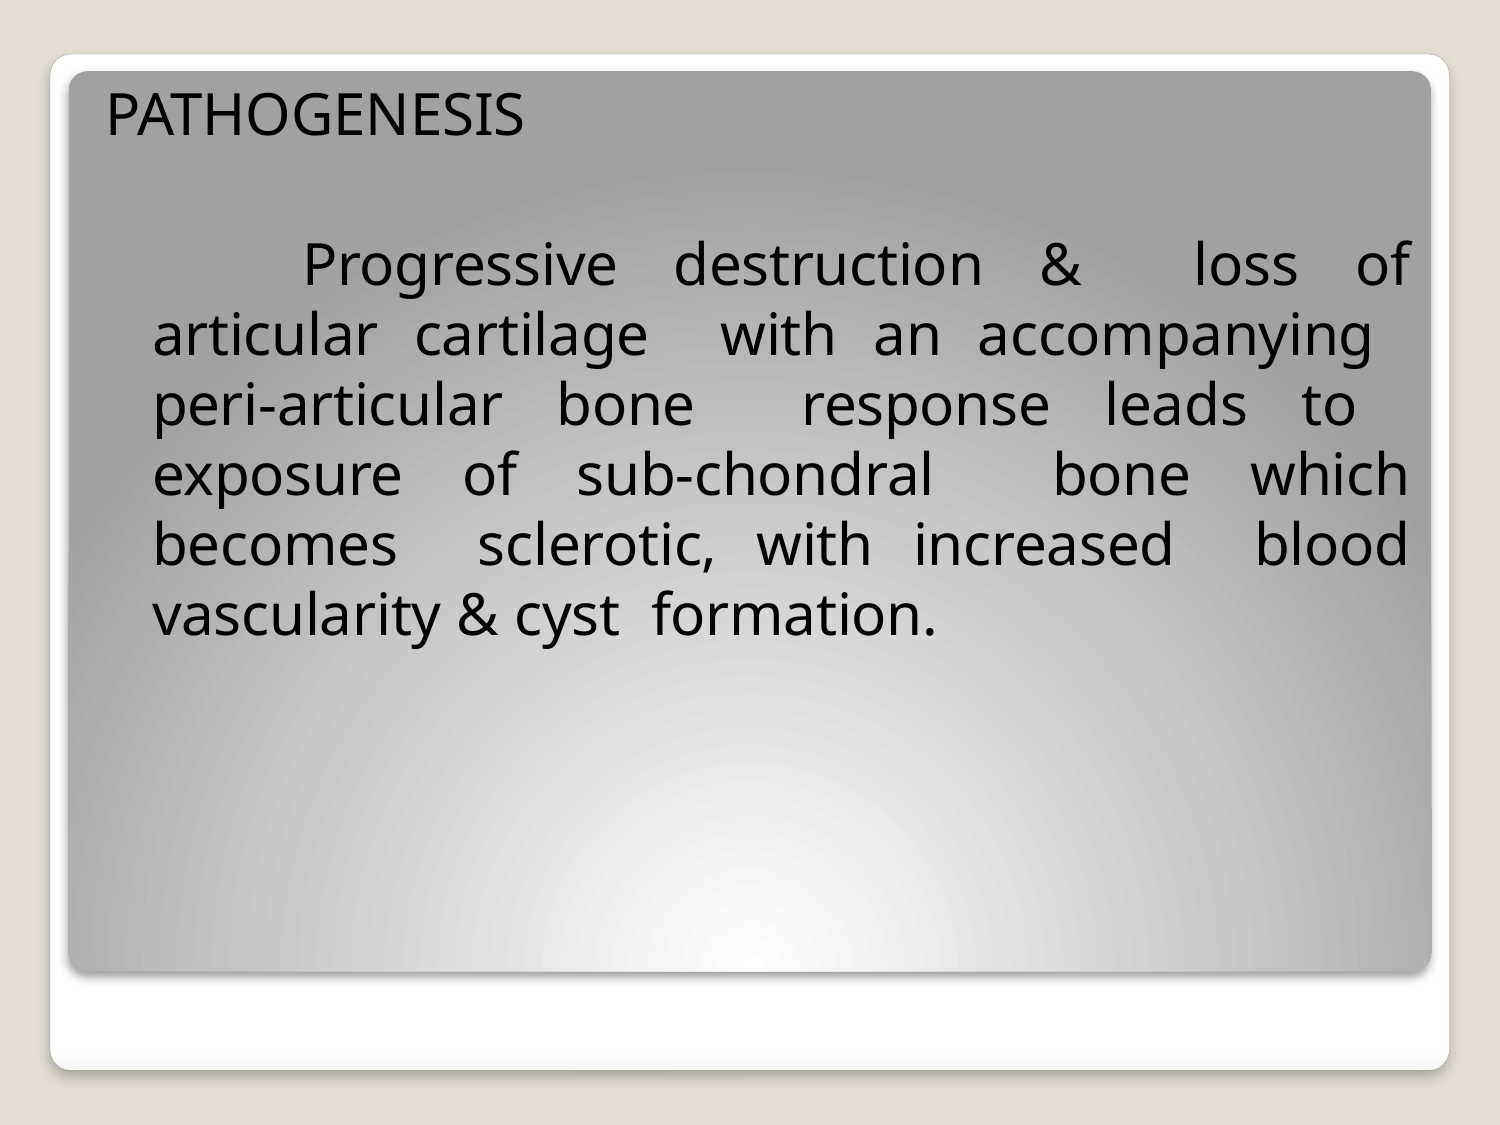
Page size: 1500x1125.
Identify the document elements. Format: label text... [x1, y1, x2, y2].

list PATHOGENESIS Progressive destruction & loss of articular cartilage with an accompanying peri-articular bone response leads to exposure of sub-chondral bone which becomes sclerotic, with increased blood vascularity & cyst formation. [75, 62, 1425, 825]
